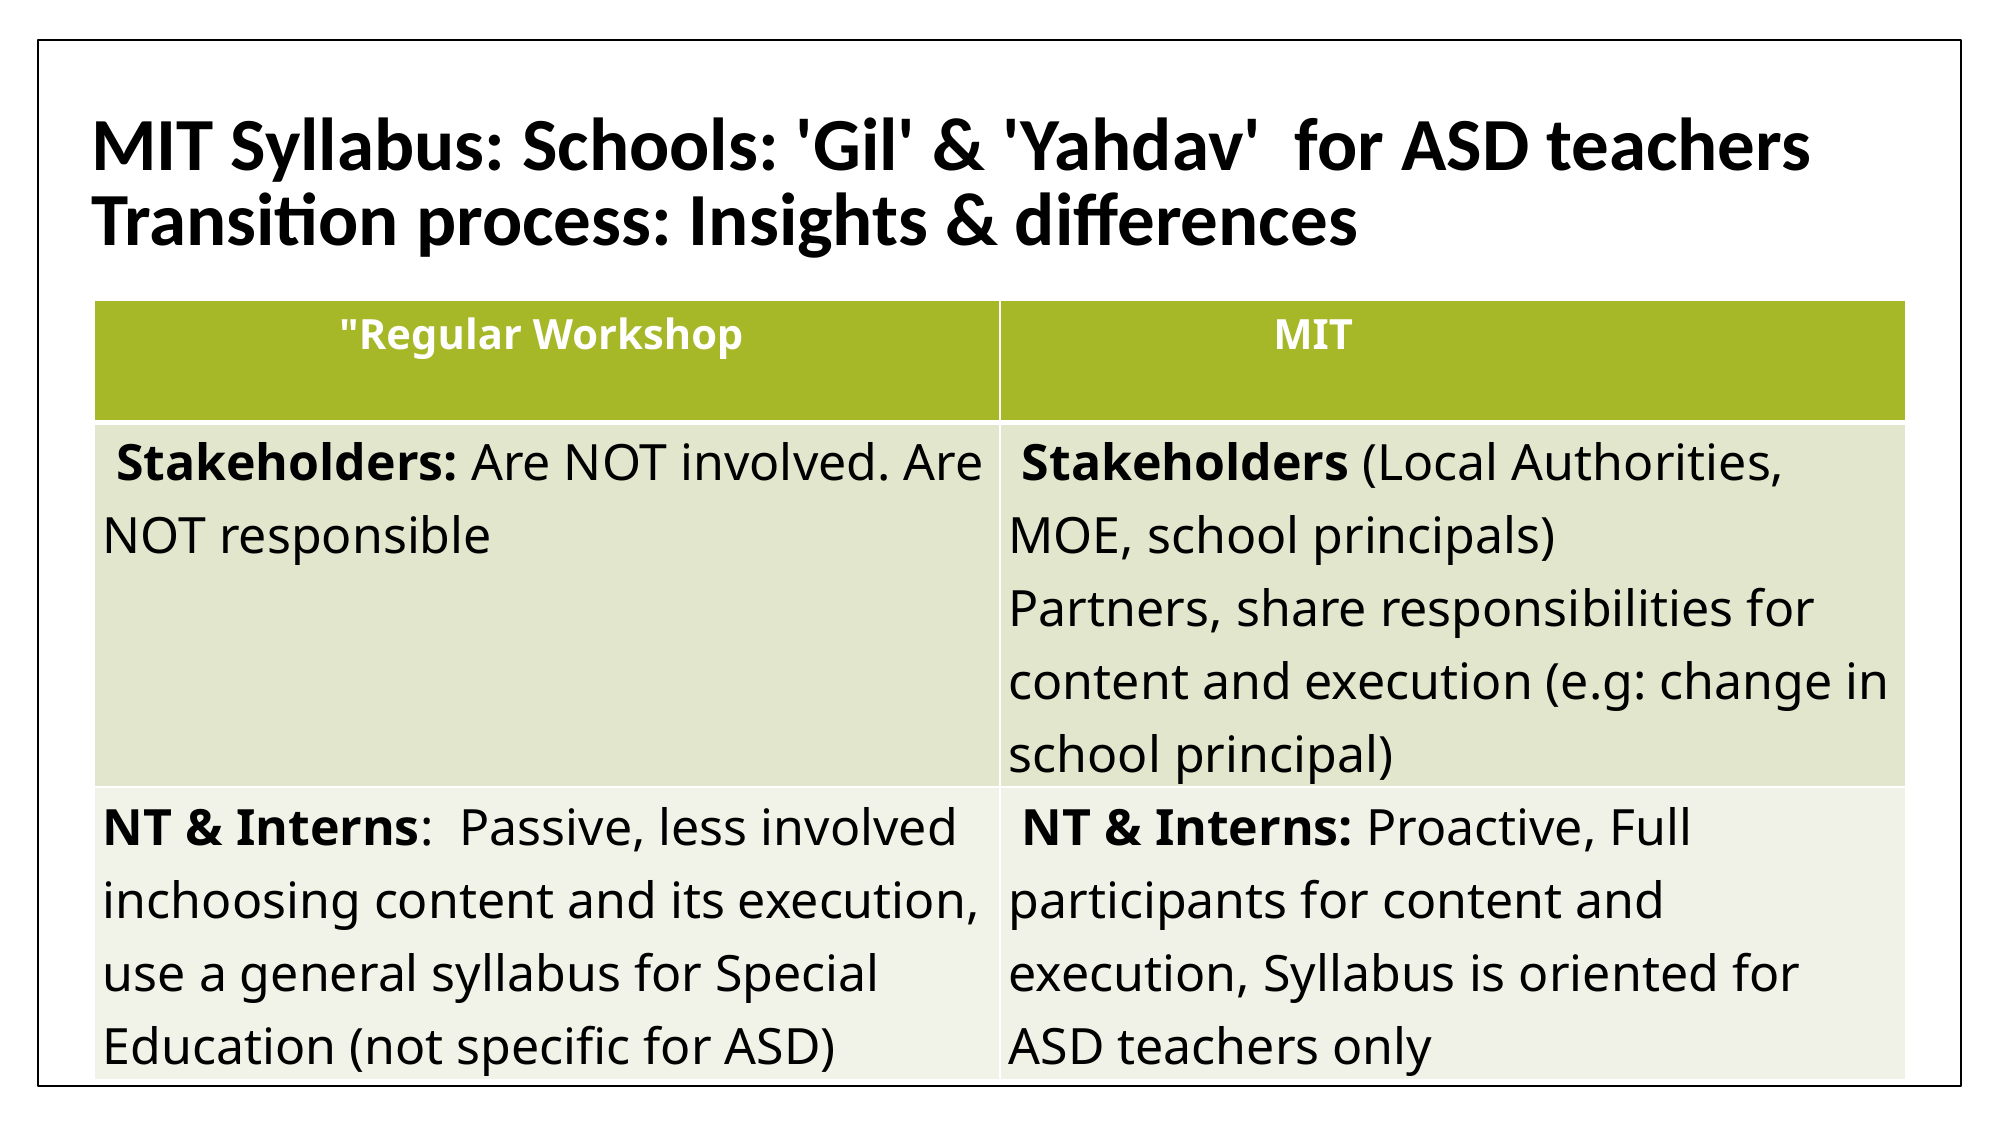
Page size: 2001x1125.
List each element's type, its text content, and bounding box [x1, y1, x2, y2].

table_cell Stakeholders (Local Authorities, MOE, school principals) Partners, share responsibilities for content and execution (e.g: change in school principal) [1001, 425, 1905, 786]
table_cell NT & Interns: Passive, less involved inchoosing content and its execution, use a general syllabus for Special Education (not specific for ASD) [95, 788, 999, 1079]
title MIT Syllabus: Schools: 'Gil' & 'Yahdav' for ASD teachers Transition process: Insights & differences [75, 77, 1919, 301]
table_cell NT & Interns: Proactive, Full participants for content and execution, Syllabus is oriented for ASD teachers only [1001, 788, 1905, 1079]
table_header MIT [1001, 301, 1905, 420]
table_cell Stakeholders: Are NOT involved. Are NOT responsible [95, 425, 999, 786]
table_header "Regular Workshop [95, 301, 999, 420]
